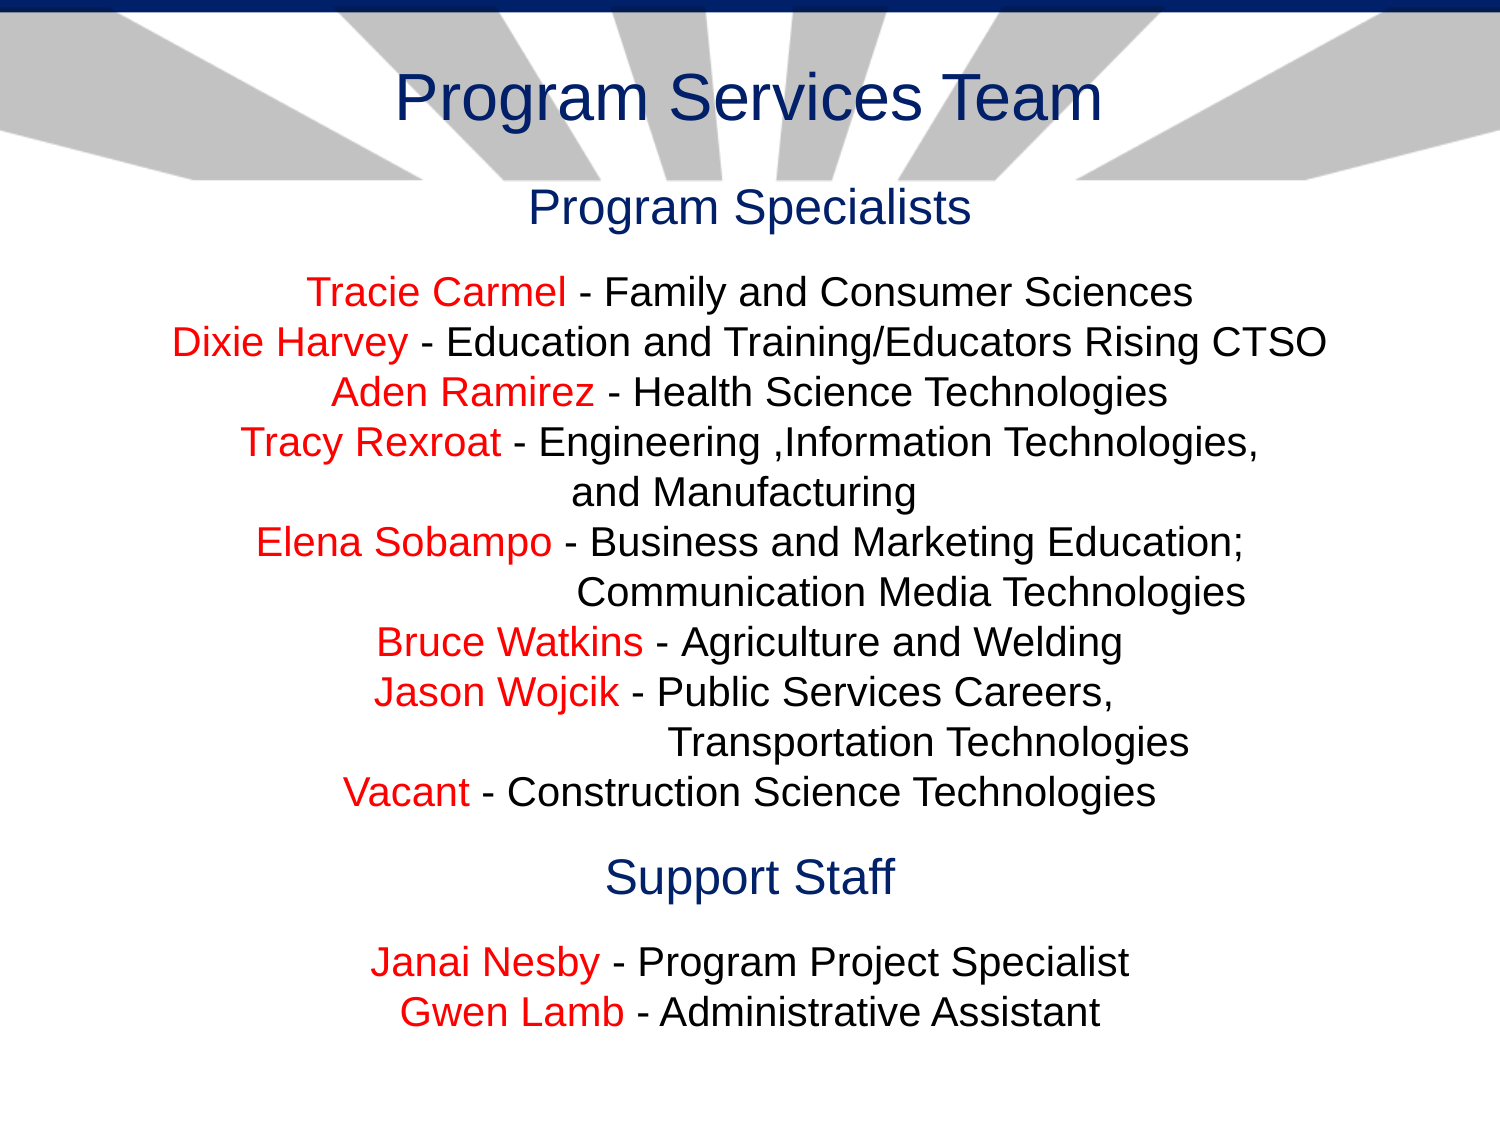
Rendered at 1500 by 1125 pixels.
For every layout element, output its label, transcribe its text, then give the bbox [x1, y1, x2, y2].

title Program Services Team [169, 53, 1331, 138]
picture [0, 6, 1500, 182]
list Program Specialists Tracie Carmel - Family and Consumer Sciences Dixie Harvey - Education and Training/Educators Rising CTSO Aden Ramirez - Health Science Technologies Tracy Rexroat - Engineering ,Information Technologies, and Manufacturing Elena Sobampo - Business and Marketing Education; Communication Media Technologies Bruce Watkins - Agriculture and Welding Jason Wojcik - Public Services Careers, Transportation Technologies Vacant - Construction Science Technologies Support Staff Janai Nesby - Program Project Specialist Gwen Lamb - Administrative Assistant [37, 174, 1463, 1115]
